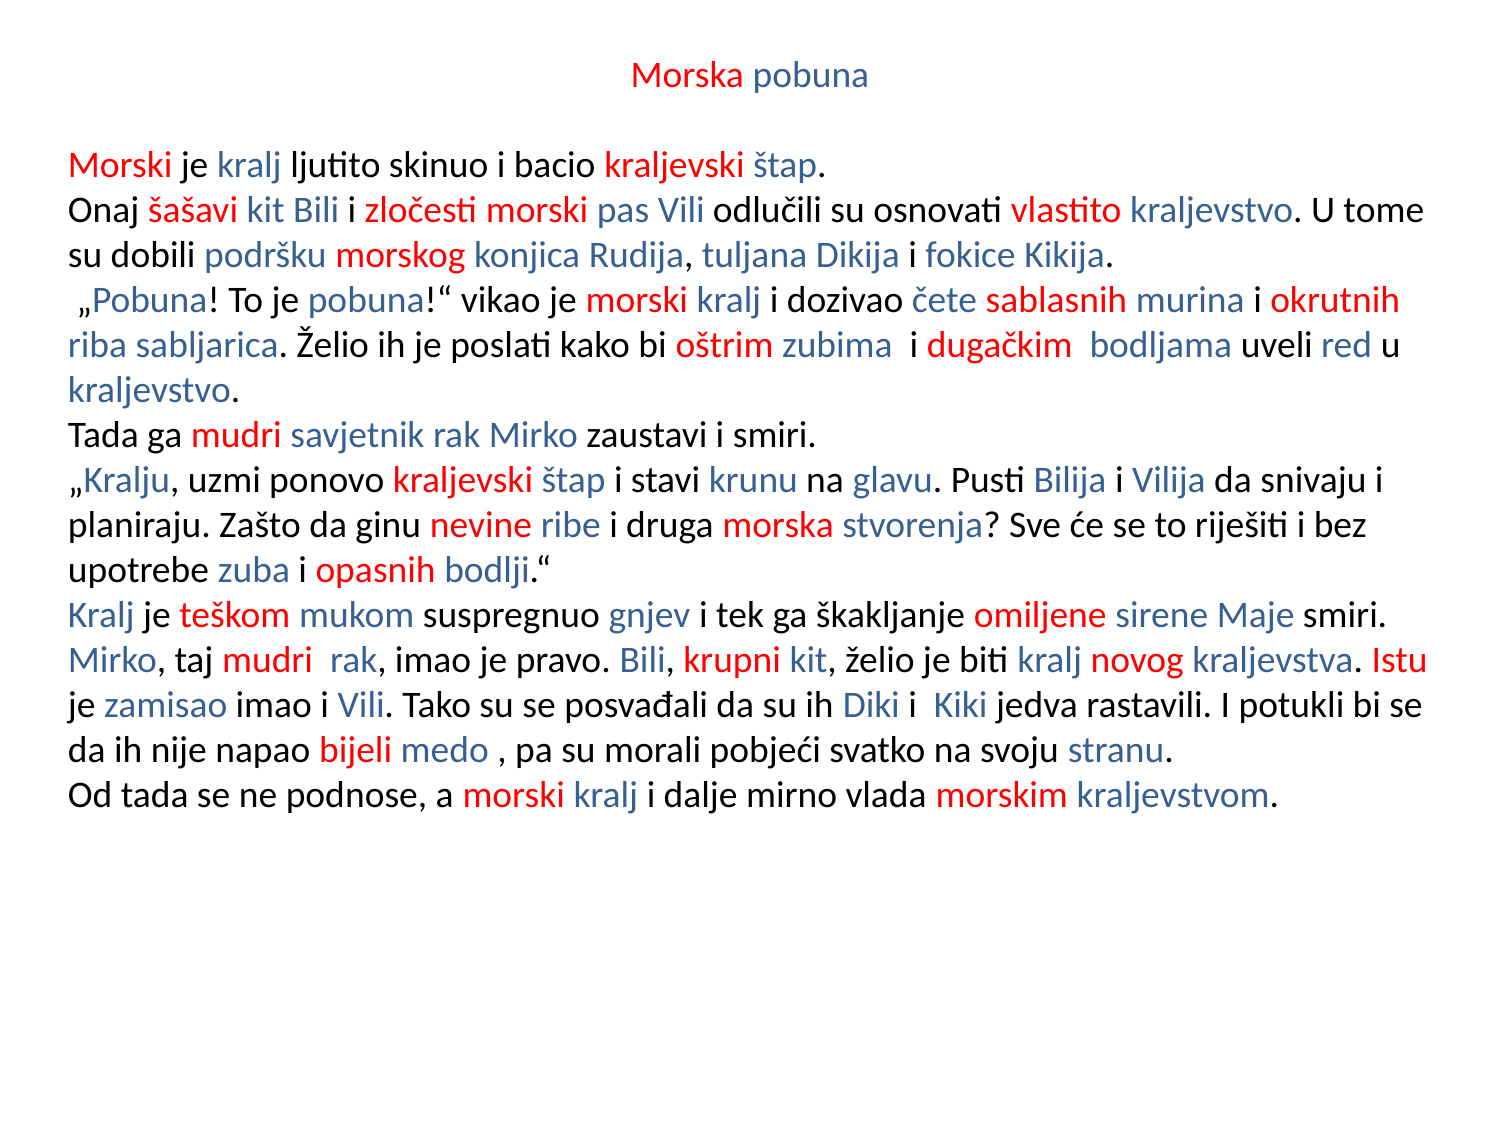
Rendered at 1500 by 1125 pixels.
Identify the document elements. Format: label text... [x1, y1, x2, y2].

text_box Morska pobuna Morski je kralj ljutito skinuo i bacio kraljevski štap. Onaj šašavi kit Bili i zločesti morski pas Vili odlučili su osnovati vlastito kraljevstvo. U tome su dobili podršku morskog konjica Rudija, tuljana Dikija i fokice Kikija. „Pobuna! To je pobuna!“ vikao je morski kralj i dozivao čete sablasnih murina i okrutnih riba sabljarica. Želio ih je poslati kako bi oštrim zubima i dugačkim bodljama uveli red u kraljevstvo. Tada ga mudri savjetnik rak Mirko zaustavi i smiri. „Kralju, uzmi ponovo kraljevski štap i stavi krunu na glavu. Pusti Bilija i Vilija da snivaju i planiraju. Zašto da ginu nevine ribe i druga morska stvorenja? Sve će se to riješiti i bez upotrebe zuba i opasnih bodlji.“ Kralj je teškom mukom suspregnuo gnjev i tek ga škakljanje omiljene sirene Maje smiri. Mirko, taj mudri rak, imao je pravo. Bili, krupni kit, želio je biti kralj novog kraljevstva. Istu je zamisao imao i Vili. Tako su se posvađali da su ih Diki i Kiki jedva rastavili. I potukli bi se da ih nije napao bijeli medo , pa su morali pobjeći svatko na svoju stranu. Od tada se ne podnose, a morski kralj i dalje mirno vlada morskim kraljevstvom. [53, 42, 1447, 823]
